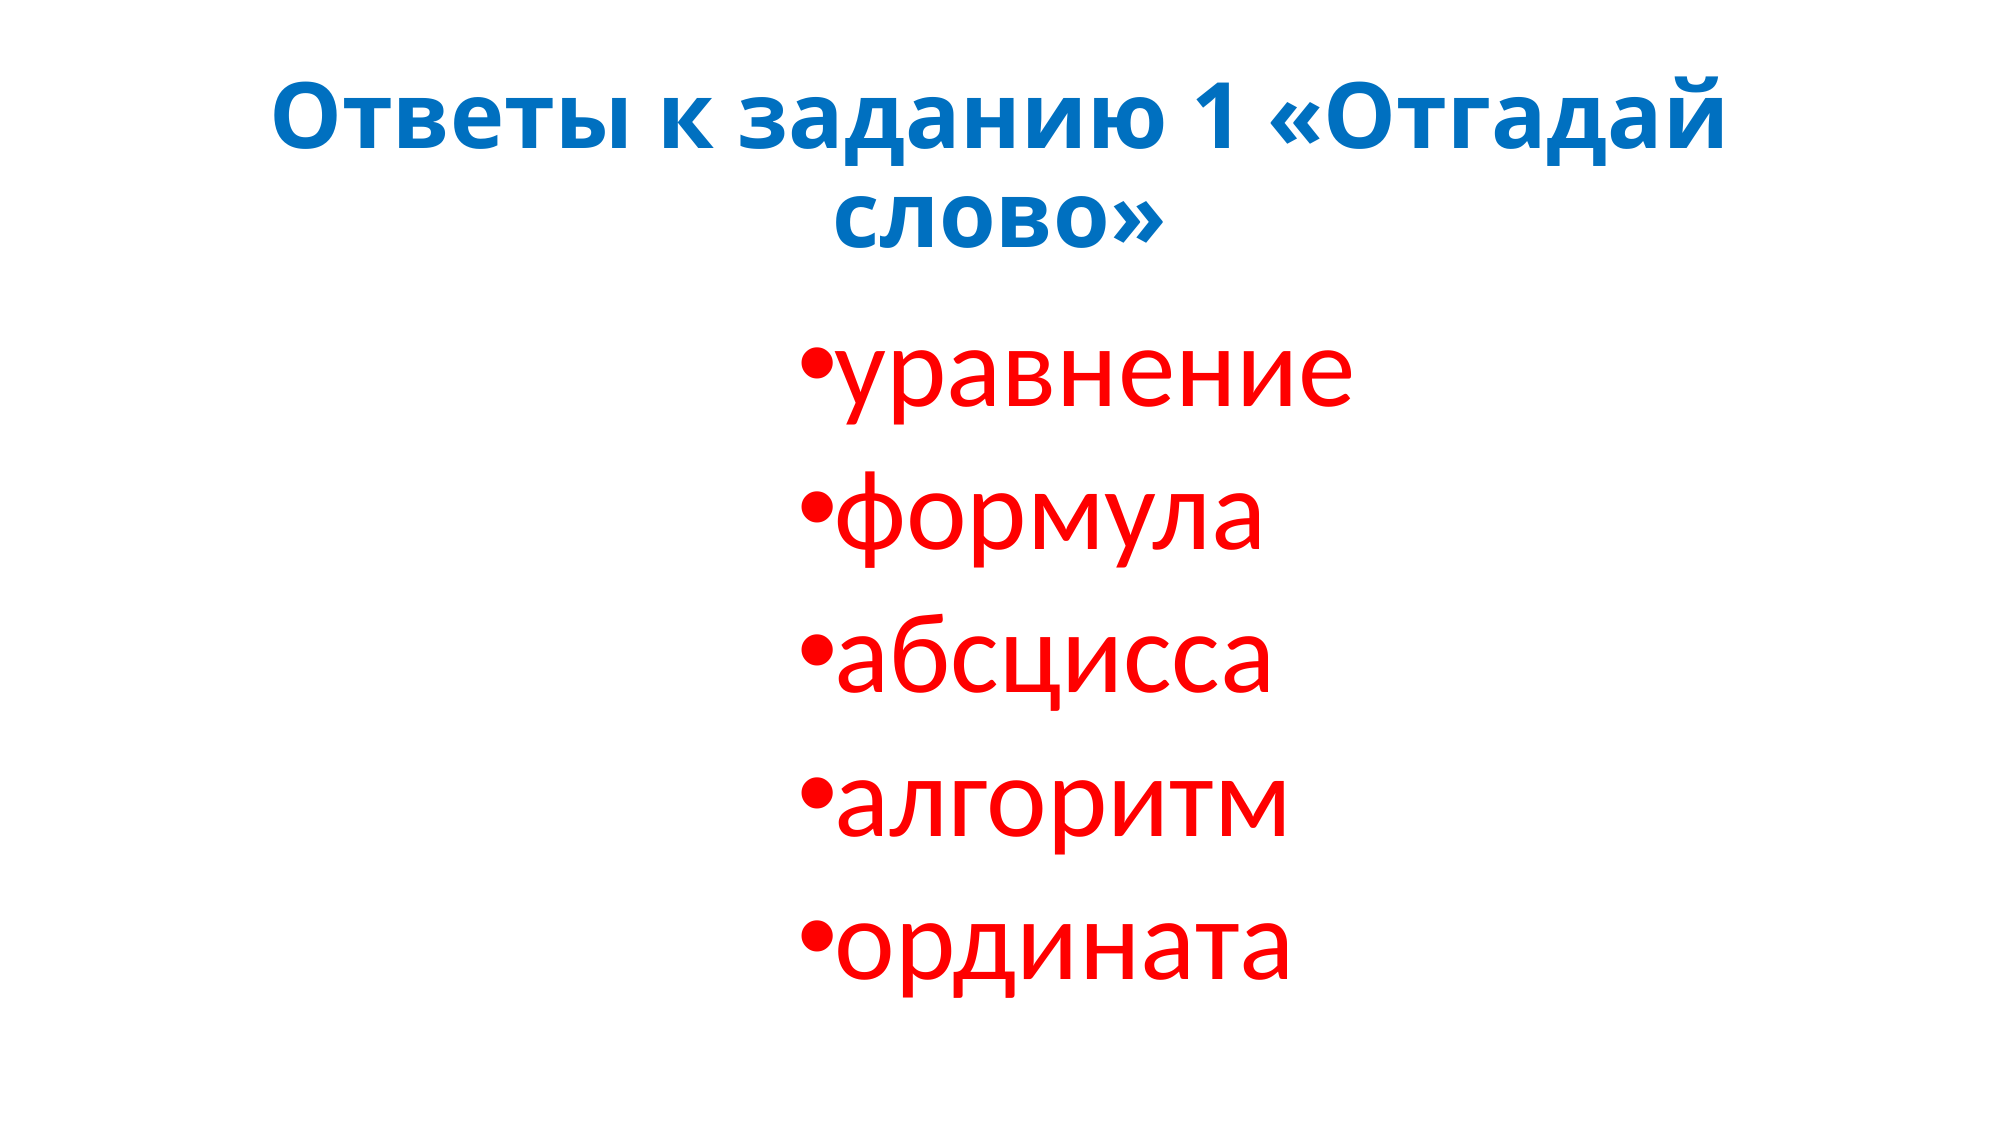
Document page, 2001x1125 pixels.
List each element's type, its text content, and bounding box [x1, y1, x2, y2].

title Ответы к заданию 1 «Отгадай слово» [137, 59, 1863, 278]
list уравнение формула абсцисса алгоритм ордината [782, 299, 1863, 1014]
